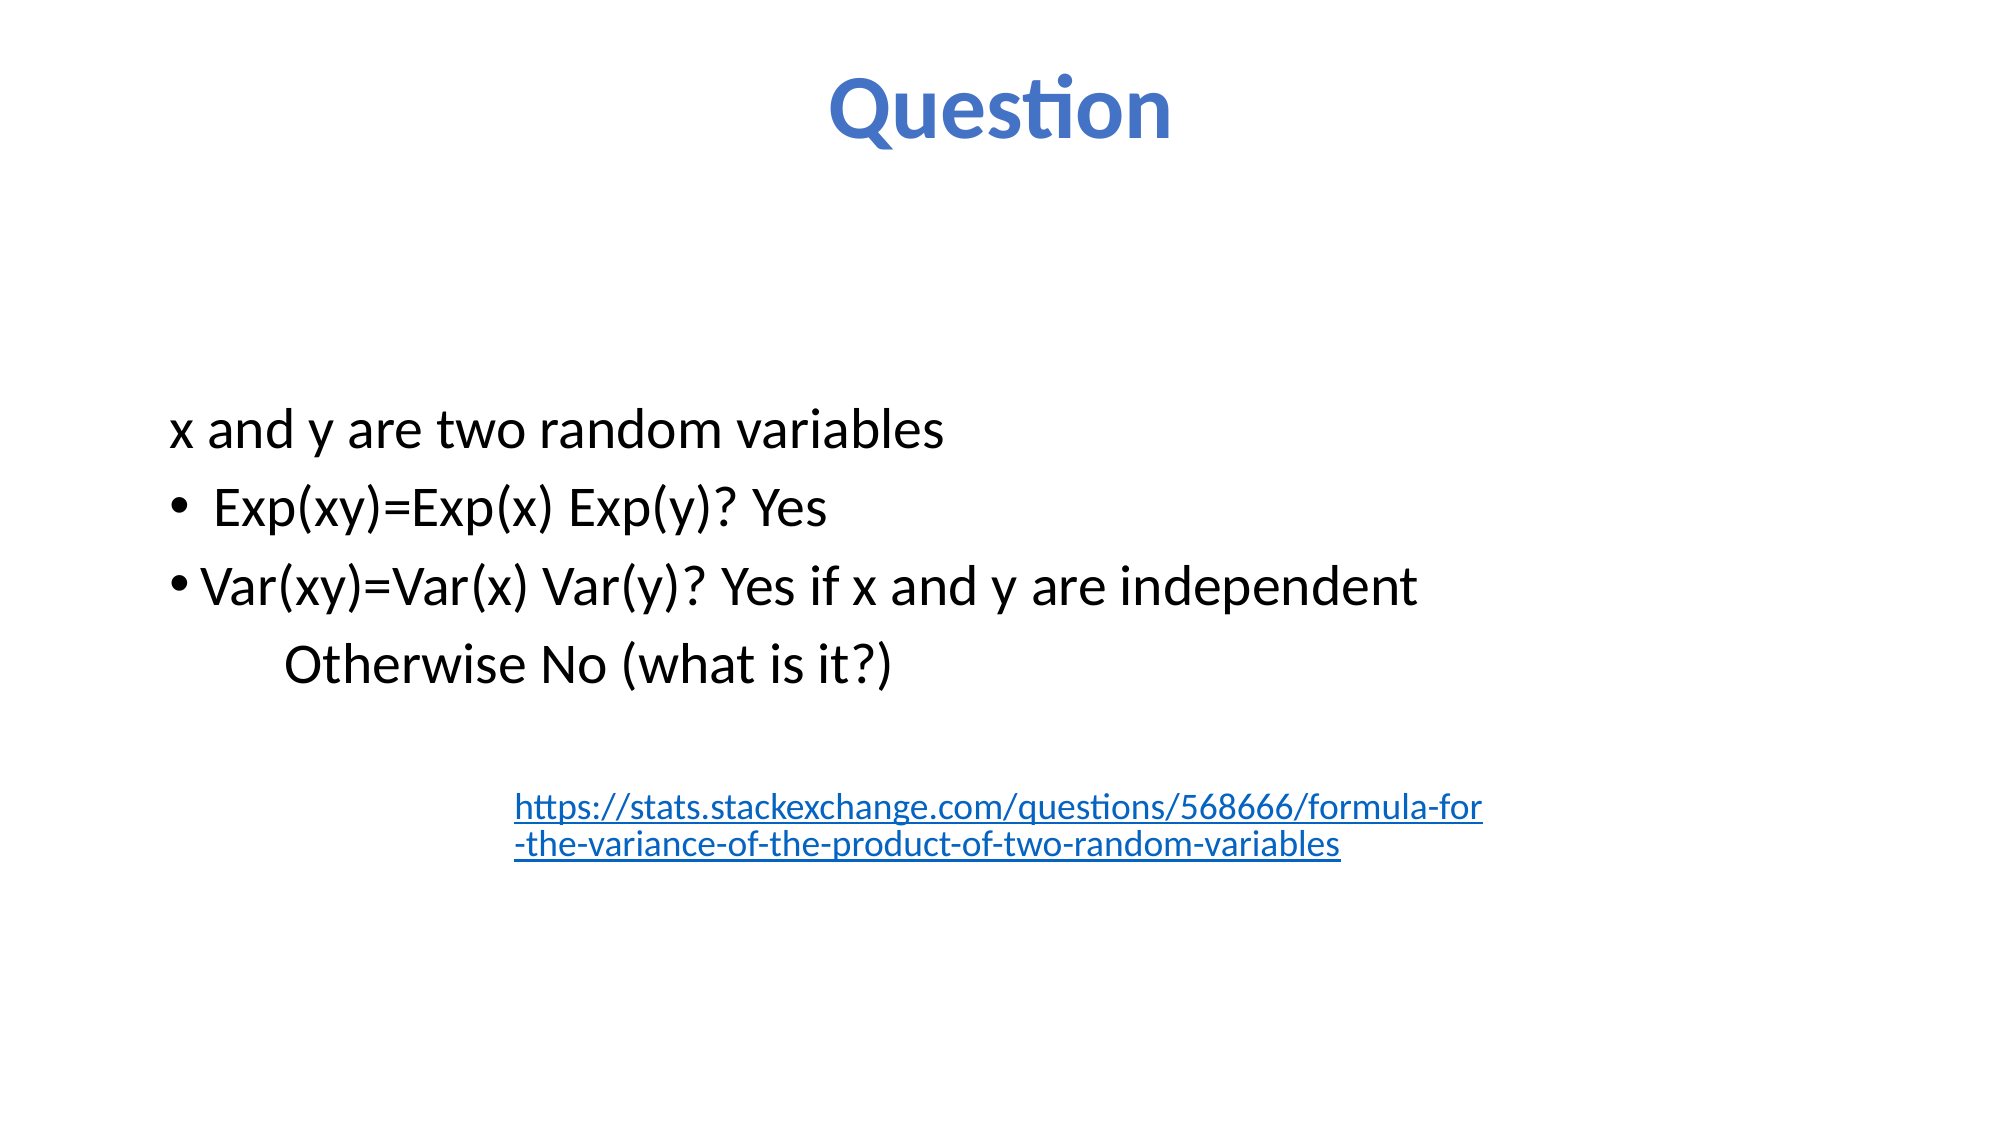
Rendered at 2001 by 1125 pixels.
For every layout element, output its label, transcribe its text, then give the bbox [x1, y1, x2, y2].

title Question [139, 0, 1865, 218]
list x and y are two random variables Exp(xy)=Exp(x) Exp(y)? Yes Var(xy)=Var(x) Var(y)? Yes if x and y are independent Otherwise No (what is it?) [154, 391, 1882, 707]
text_box https://stats.stackexchange.com/questions/568666/formula-for-the-variance-of-the-product-of-two-random-variables [499, 774, 1501, 835]
